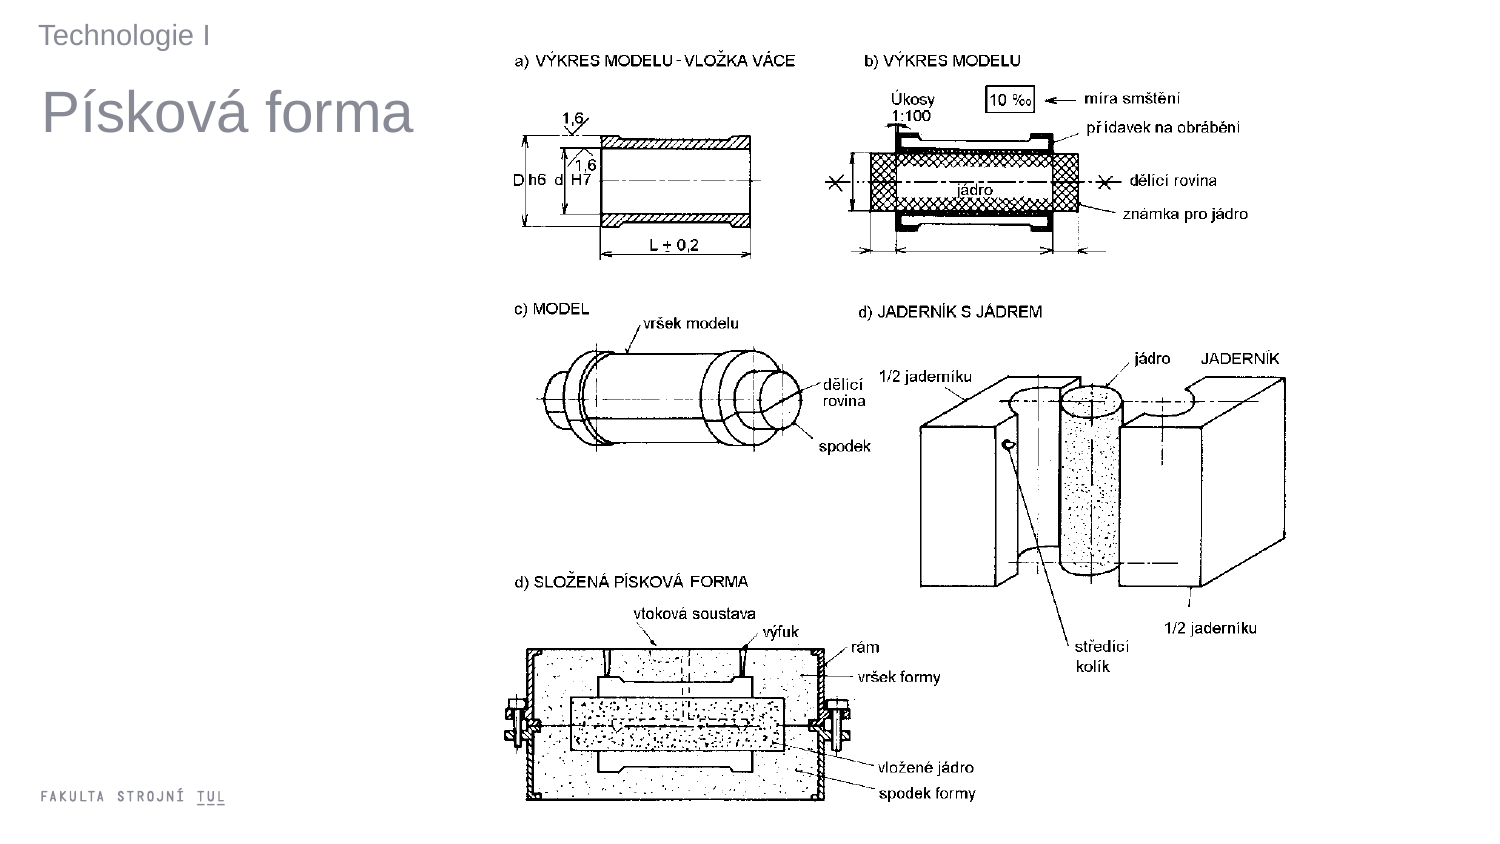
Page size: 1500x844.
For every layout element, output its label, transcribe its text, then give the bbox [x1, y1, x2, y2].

text_box Písková forma [41, 58, 491, 148]
picture [491, 33, 1296, 810]
list Technologie I [18, 15, 1260, 76]
